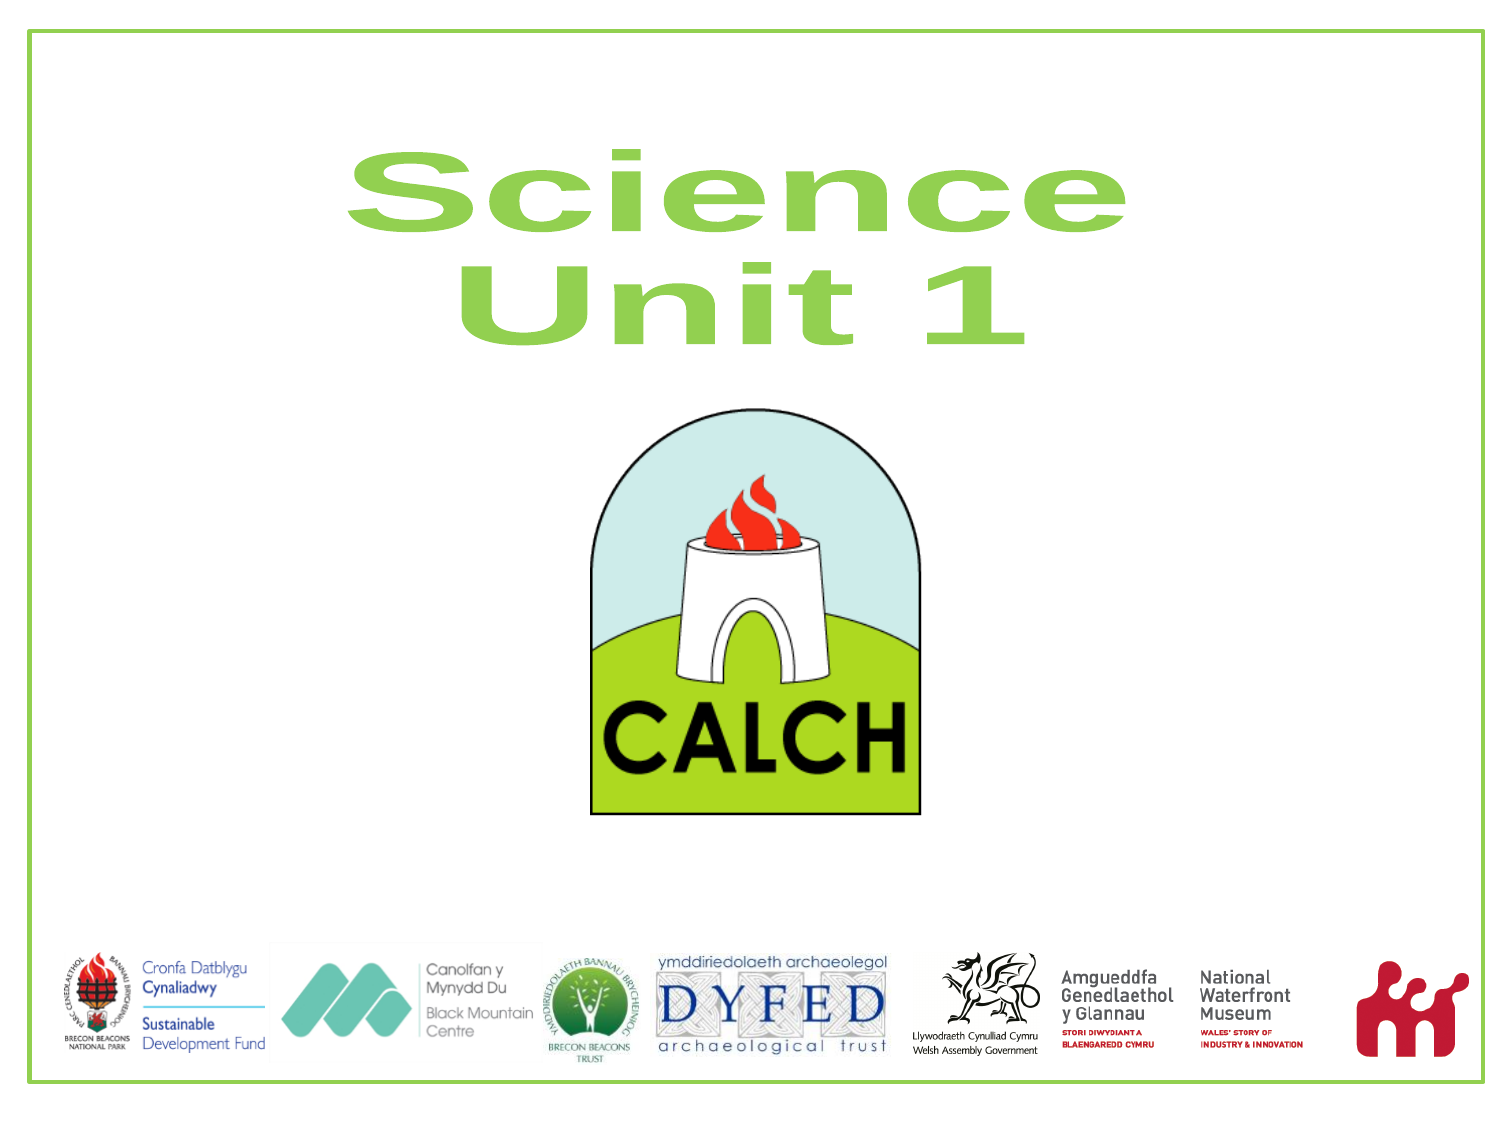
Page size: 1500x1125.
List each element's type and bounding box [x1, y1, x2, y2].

picture [1045, 957, 1469, 1059]
text_box [27, 29, 1485, 1084]
picture [64, 952, 265, 1053]
picture [269, 942, 641, 1065]
picture [650, 953, 892, 1057]
picture [590, 408, 923, 818]
picture [913, 951, 1040, 1056]
